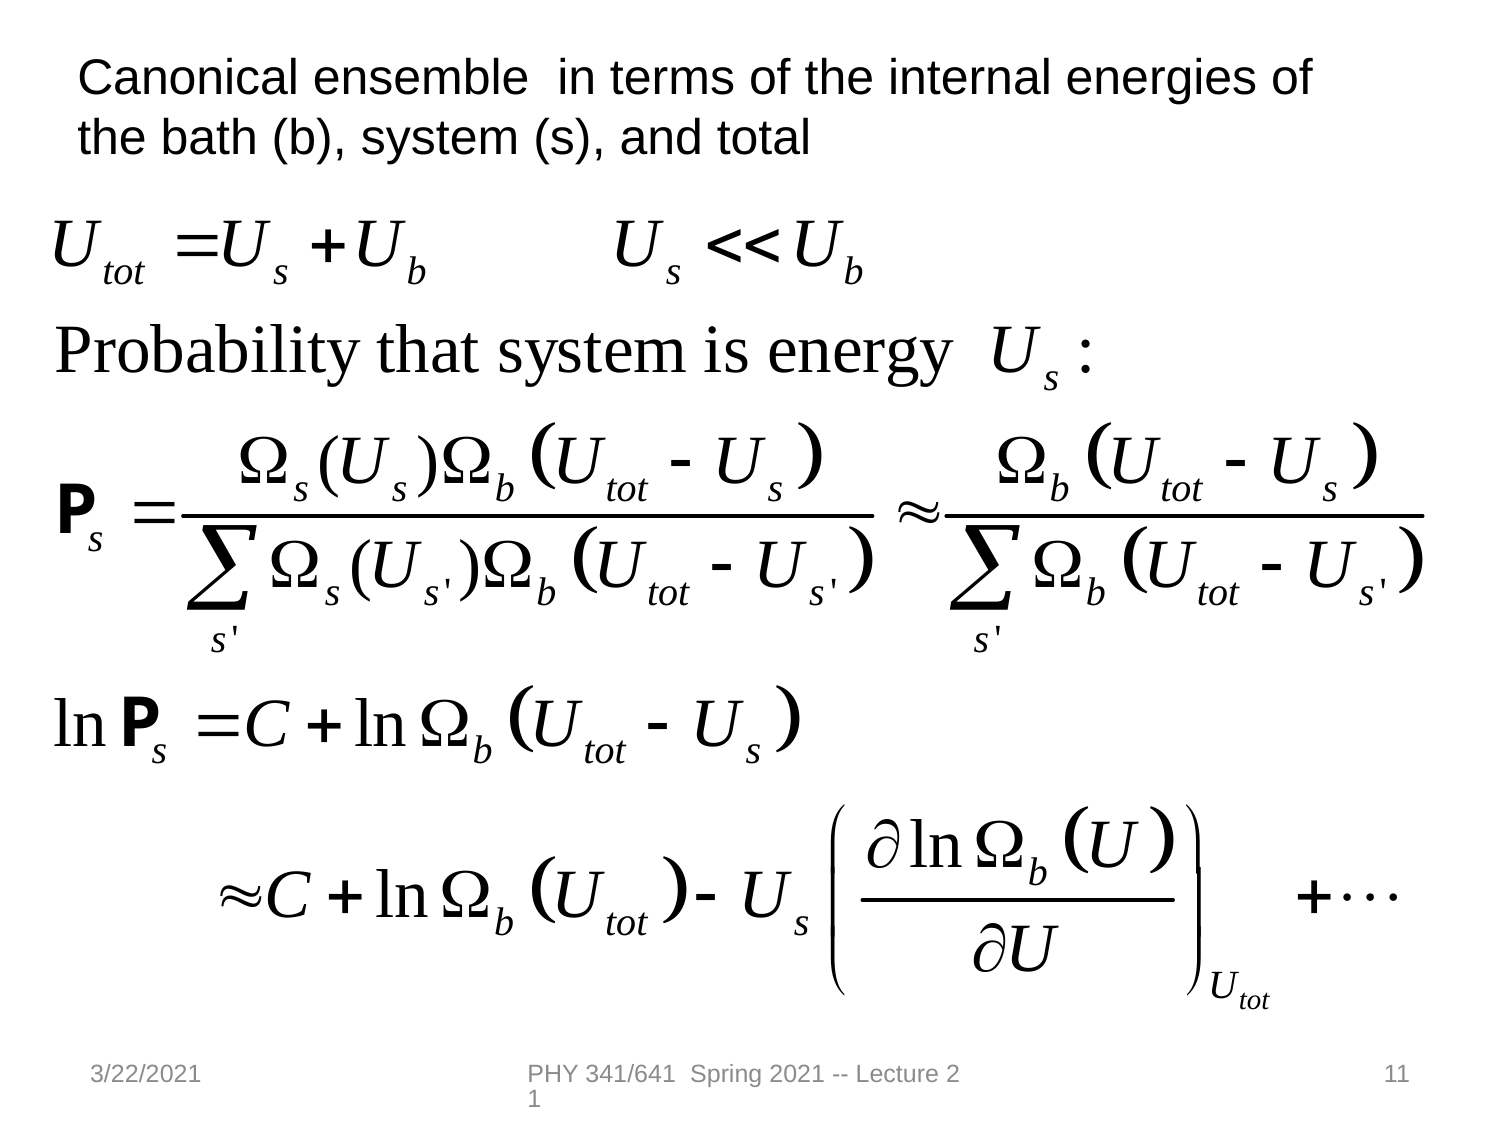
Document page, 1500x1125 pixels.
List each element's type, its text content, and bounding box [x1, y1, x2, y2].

slide_number 11 [1074, 1042, 1425, 1103]
text_box Canonical ensemble in terms of the internal energies of the bath (b), system (s), and total [62, 37, 1388, 173]
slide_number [75, 1042, 425, 1103]
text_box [44, 198, 1440, 1024]
footer PHY 341/641 Spring 2021 -- Lecture 21 [512, 1042, 988, 1103]
